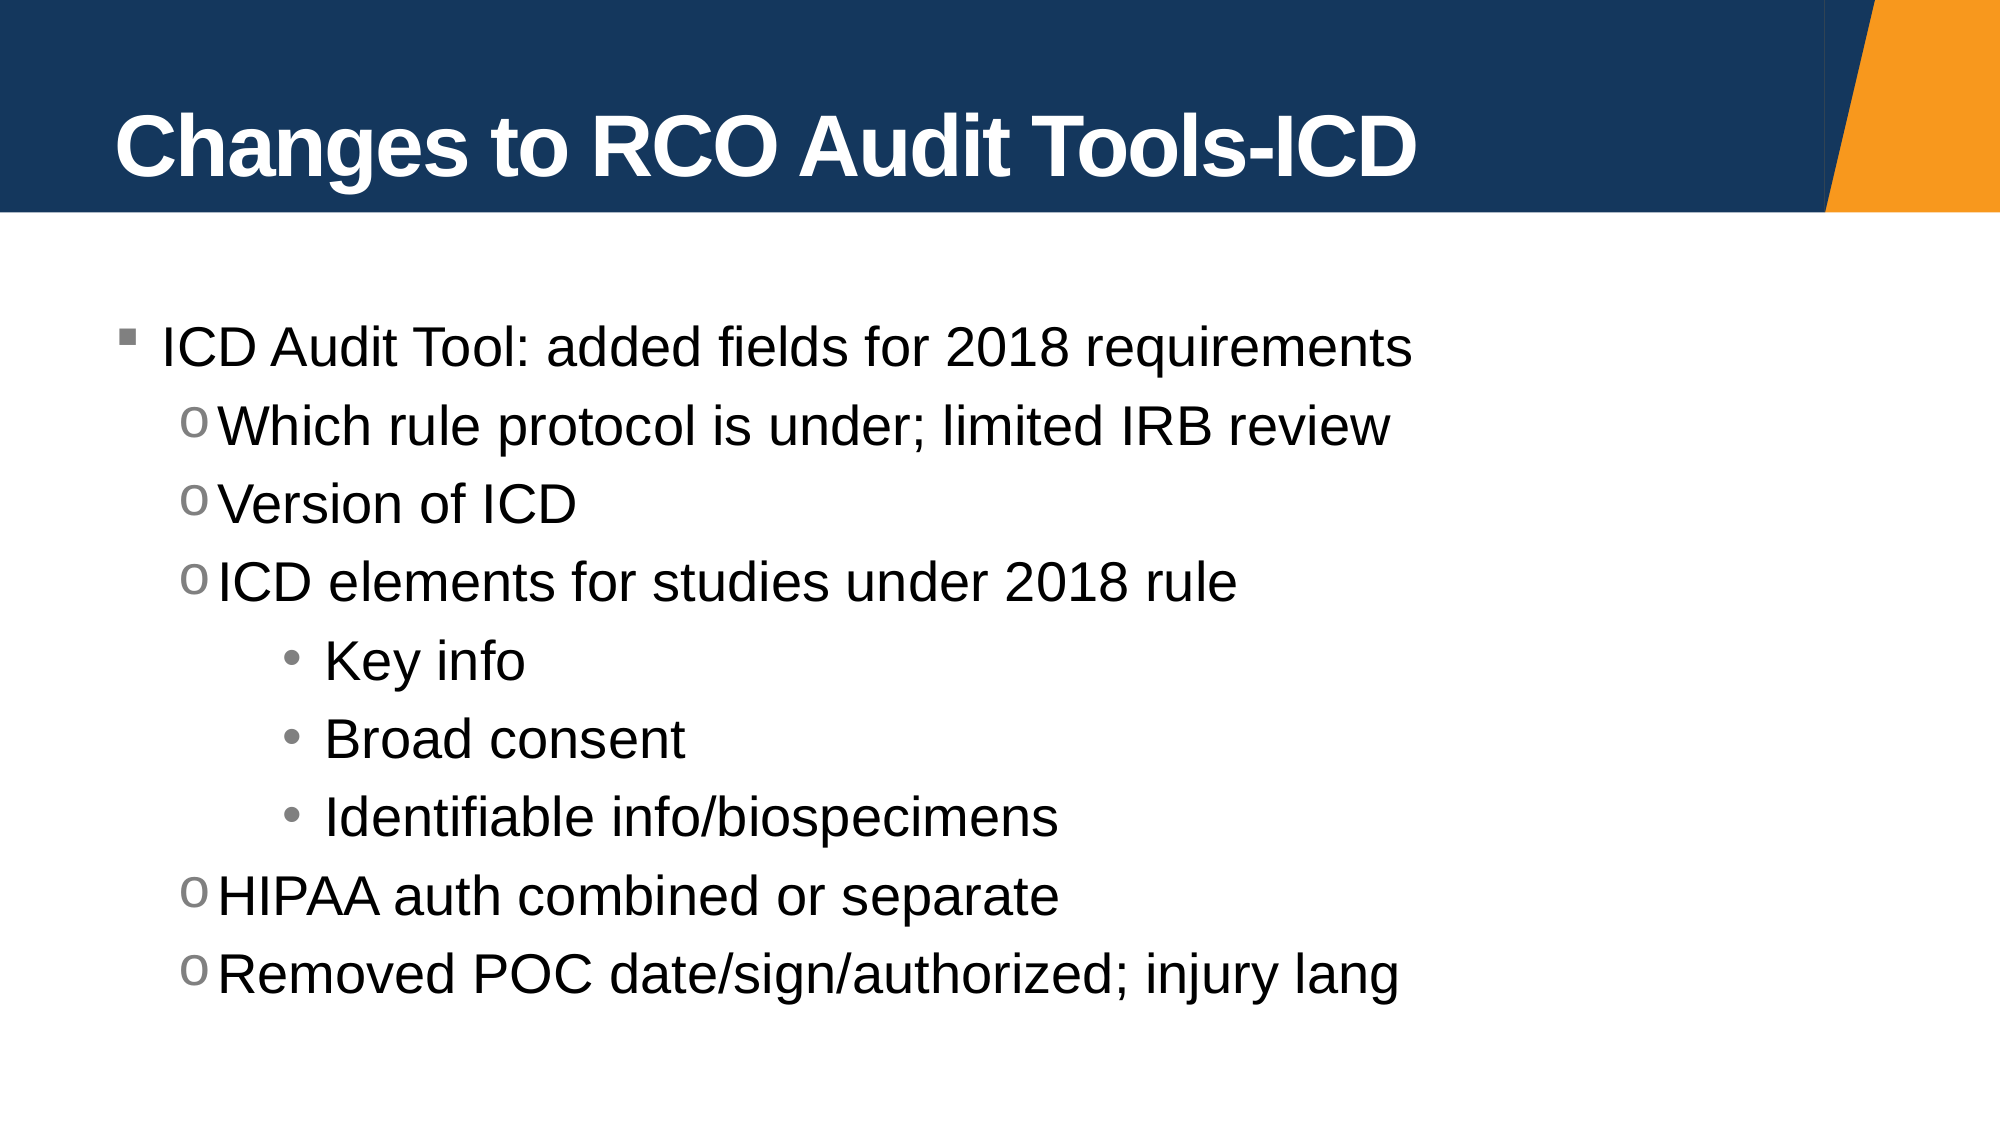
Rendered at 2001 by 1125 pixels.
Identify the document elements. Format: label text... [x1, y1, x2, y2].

title Changes to RCO Audit Tools-ICD [99, 53, 1917, 230]
list ICD Audit Tool: added fields for 2018 requirements Which rule protocol is under; limited IRB review Version of ICD ICD elements for studies under 2018 rule Key info Broad consent Identifiable info/biospecimens HIPAA auth combined or separate Removed POC date/sign/authorized; injury lang [99, 249, 1917, 1013]
